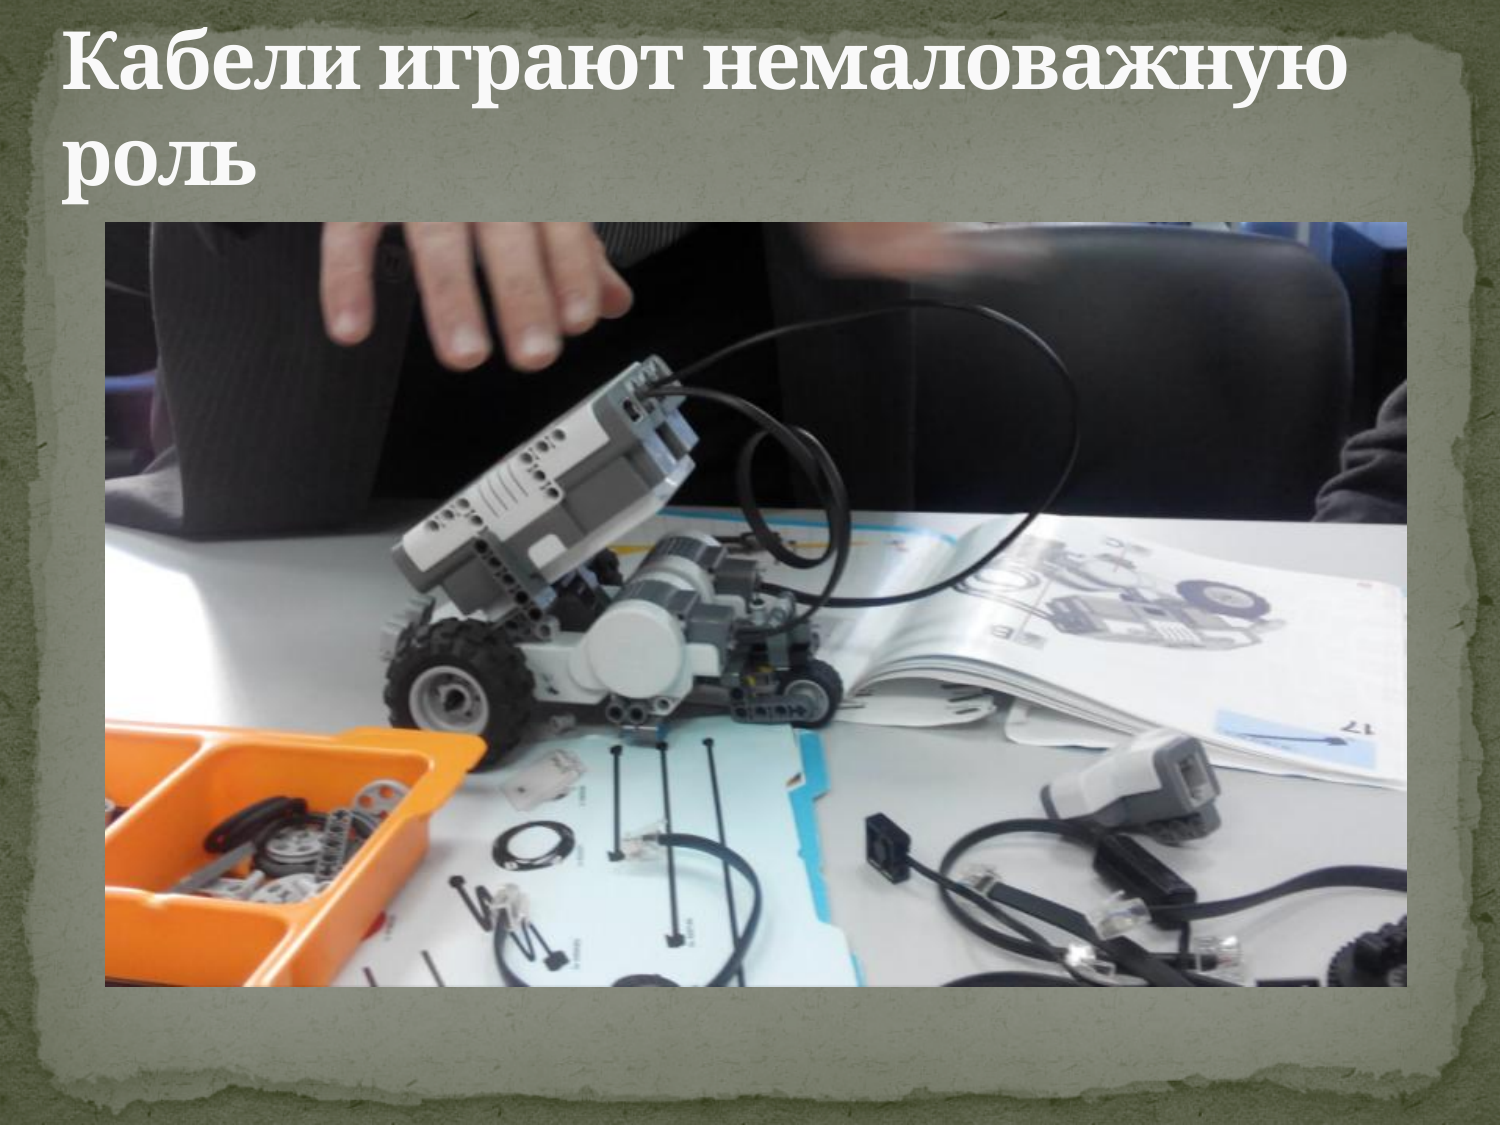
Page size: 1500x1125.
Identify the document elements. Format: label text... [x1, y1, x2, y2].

title Кабели играют немаловажную роль [46, 0, 1472, 210]
picture [105, 222, 1407, 987]
